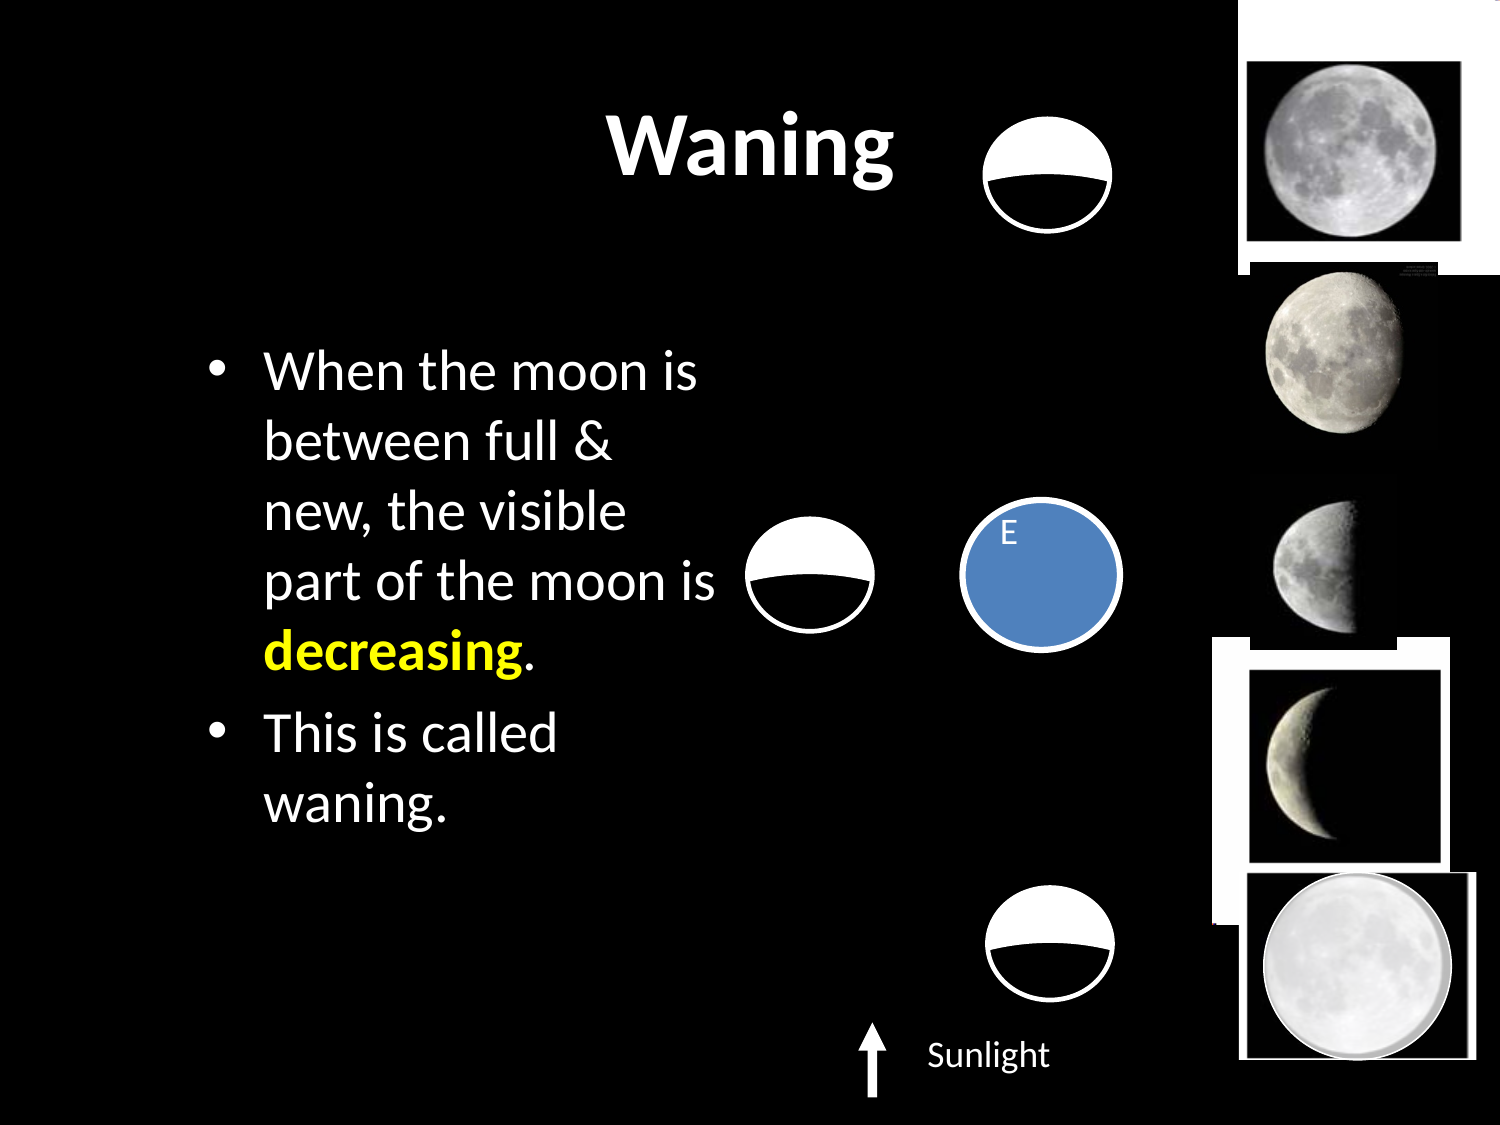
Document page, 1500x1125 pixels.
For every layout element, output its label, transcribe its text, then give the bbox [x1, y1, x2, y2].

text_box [987, 887, 1113, 1001]
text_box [984, 118, 1111, 232]
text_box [747, 518, 873, 632]
text_box Sunlight [912, 1022, 1213, 1083]
picture [1212, 474, 1451, 926]
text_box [1238, 872, 1477, 1061]
title Waning [75, 45, 1233, 233]
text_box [962, 499, 1188, 651]
text_box [866, 1022, 879, 1098]
list When the moon is between full & new, the visible part of the moon is decreasing. This is called waning. [192, 324, 738, 1000]
picture [1238, 0, 1500, 451]
